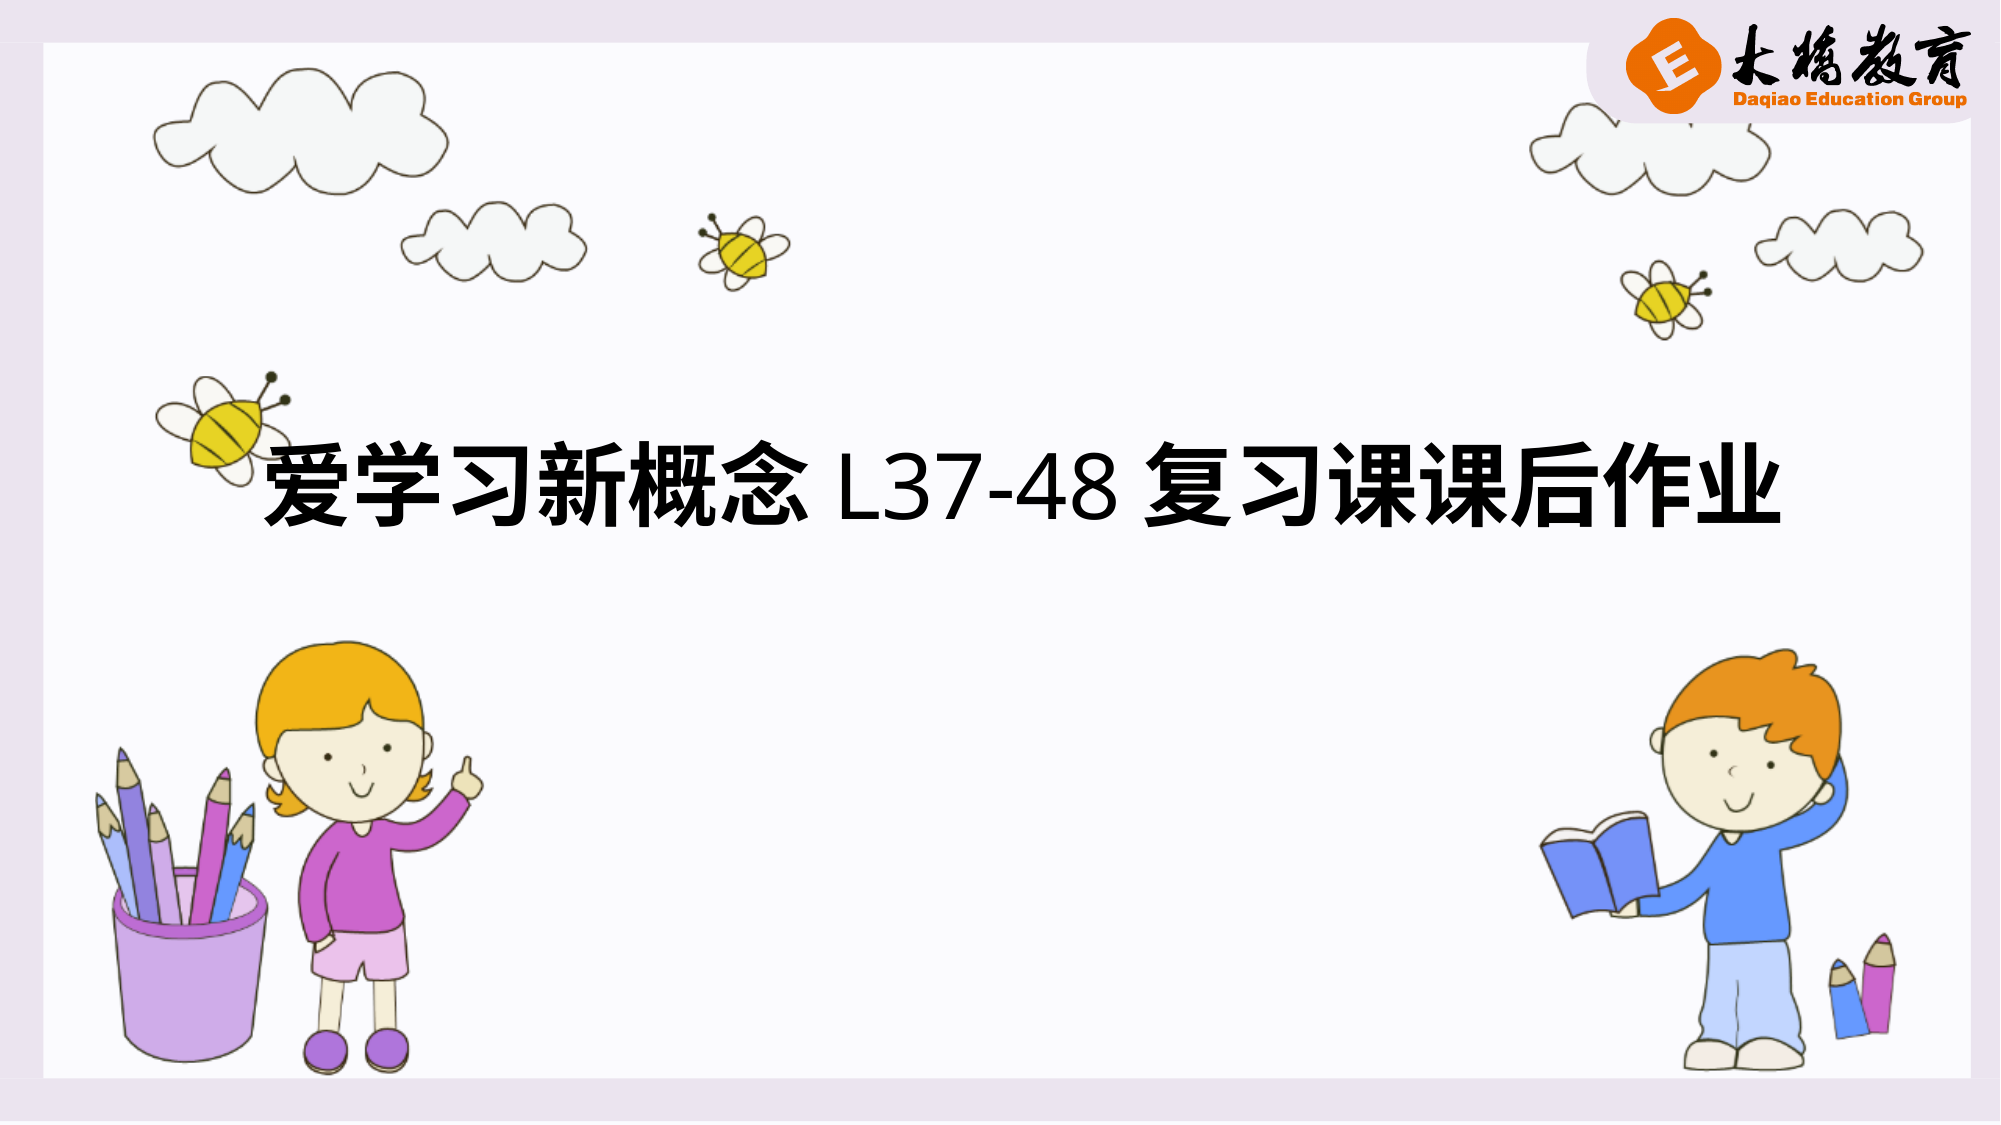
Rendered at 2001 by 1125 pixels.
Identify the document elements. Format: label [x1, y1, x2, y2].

text_box [0, 0, 2000, 1122]
